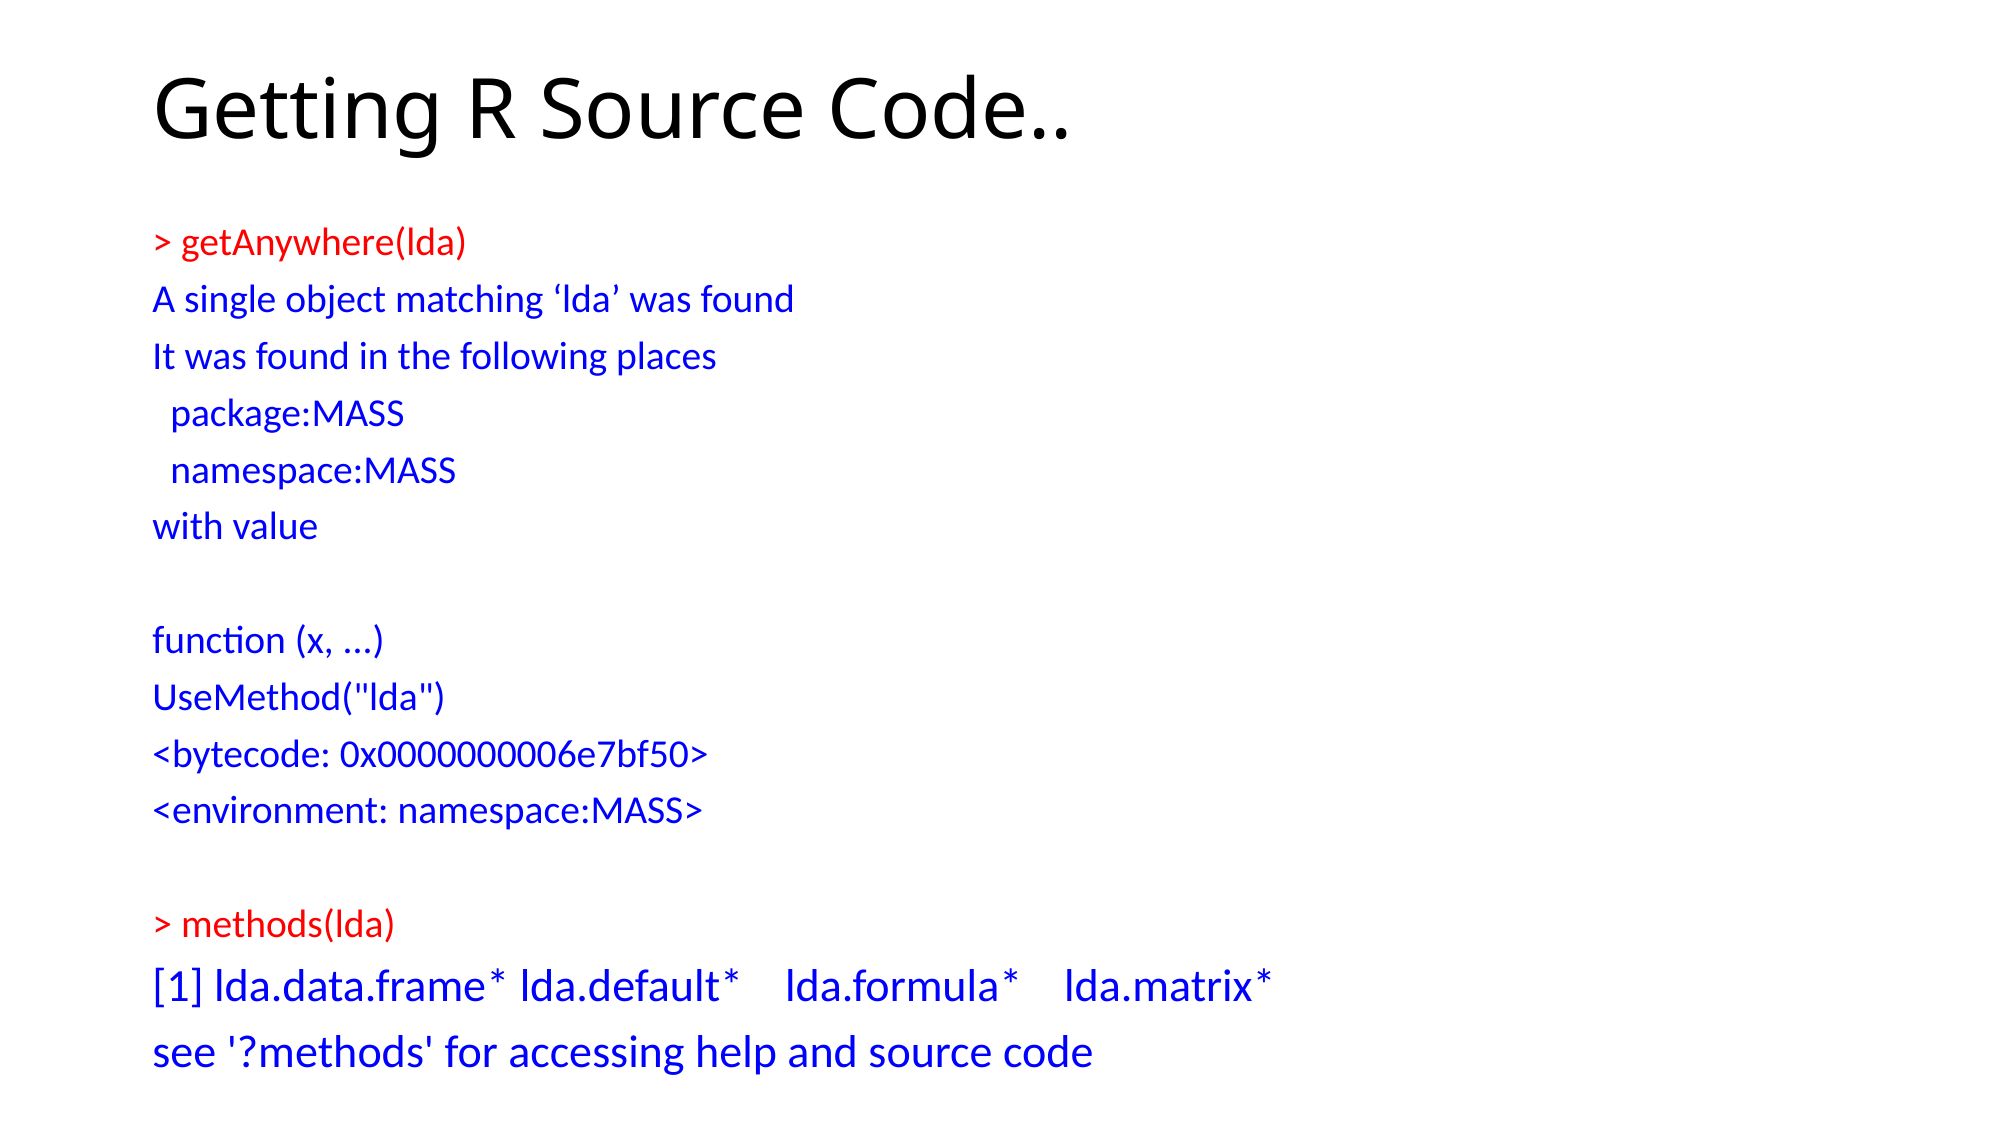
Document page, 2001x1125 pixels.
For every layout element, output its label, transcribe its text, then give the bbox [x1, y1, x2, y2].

title Getting R Source Code.. [137, 3, 1863, 199]
list > getAnywhere(lda) A single object matching ‘lda’ was found It was found in the following places package:MASS namespace:MASS with value function (x, ...) UseMethod("lda") <bytecode: 0x0000000006e7bf50> <environment: namespace:MASS> > methods(lda) [1] lda.data.frame* lda.default* lda.formula* lda.matrix* see '?methods' for accessing help and source code [137, 199, 1863, 1091]
